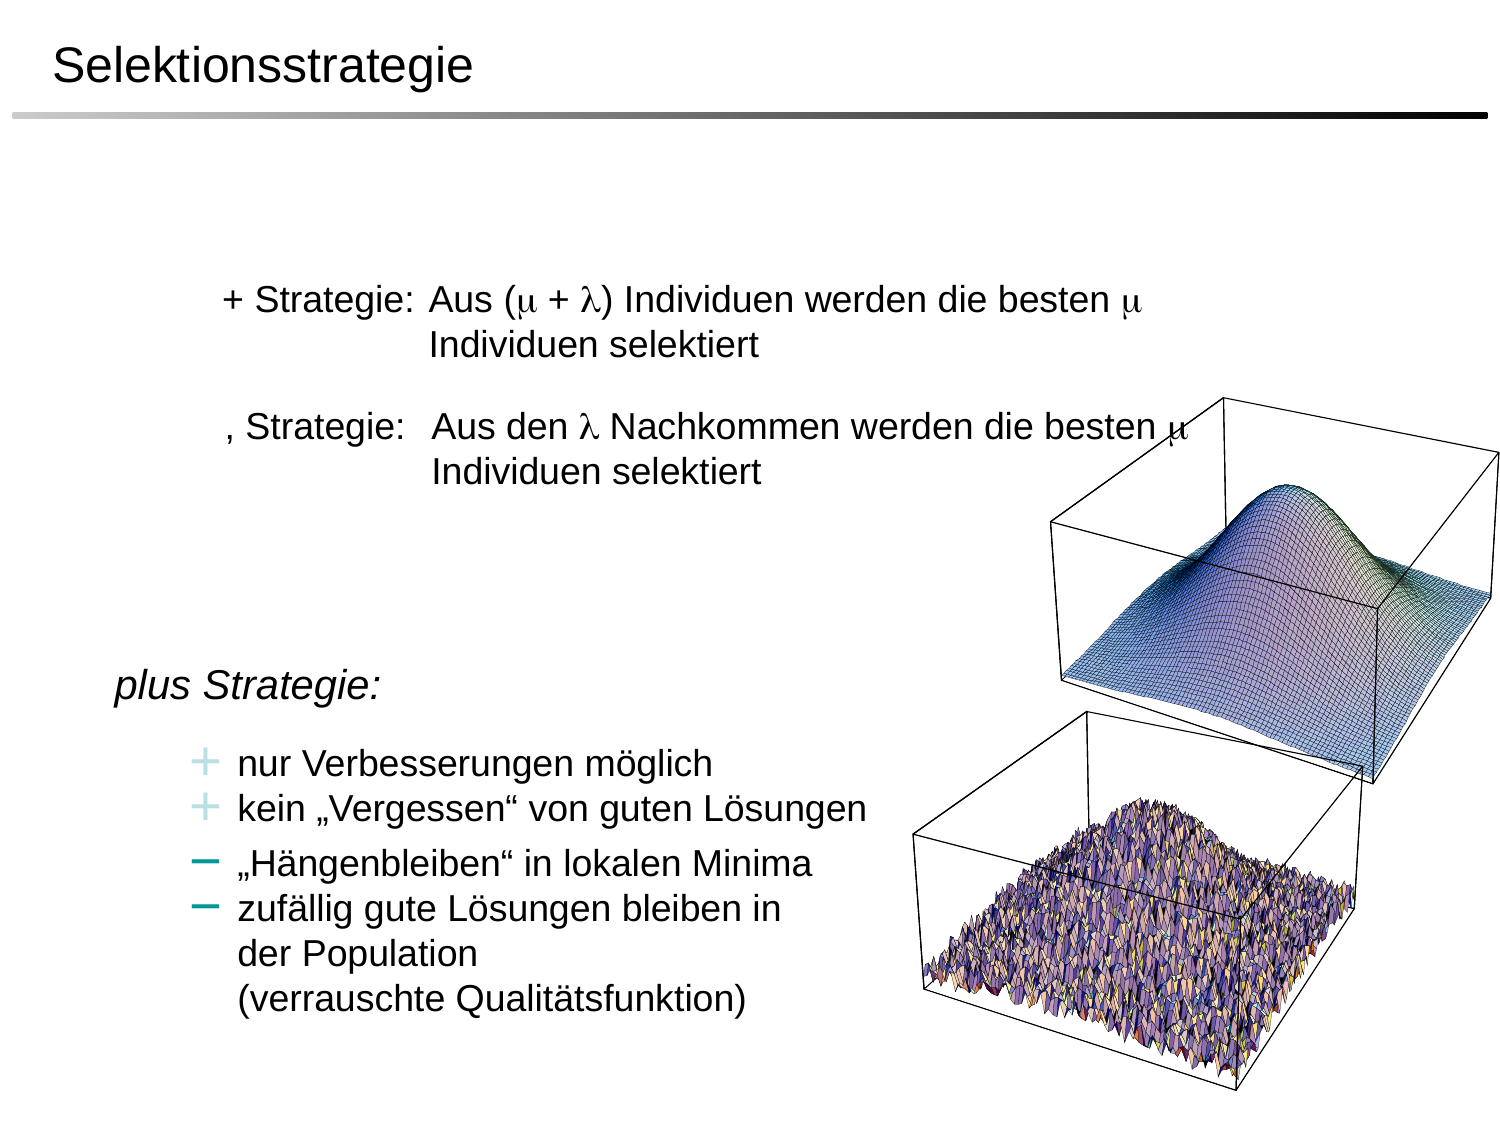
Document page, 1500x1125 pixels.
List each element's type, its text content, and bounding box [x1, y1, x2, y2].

title Selektionsstrategie [37, 12, 1388, 113]
text_box nur Verbesserungen möglich kein „Vergessen“ von guten Lösungen [174, 731, 907, 837]
text_box „Hängenbleiben“ in lokalen Minima zufällig gute Lösungen bleiben in der Population (verrauschte Qualitätsfunktion) [174, 831, 838, 1027]
text_box , Strategie: Aus den  Nachkommen werden die besten  Individuen selektiert [209, 394, 1300, 500]
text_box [912, 710, 1364, 1092]
text_box plus Strategie: [99, 650, 397, 715]
text_box + Strategie: Aus ( + ) Individuen werden die besten  Individuen selektiert [207, 267, 1263, 373]
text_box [1049, 396, 1500, 786]
